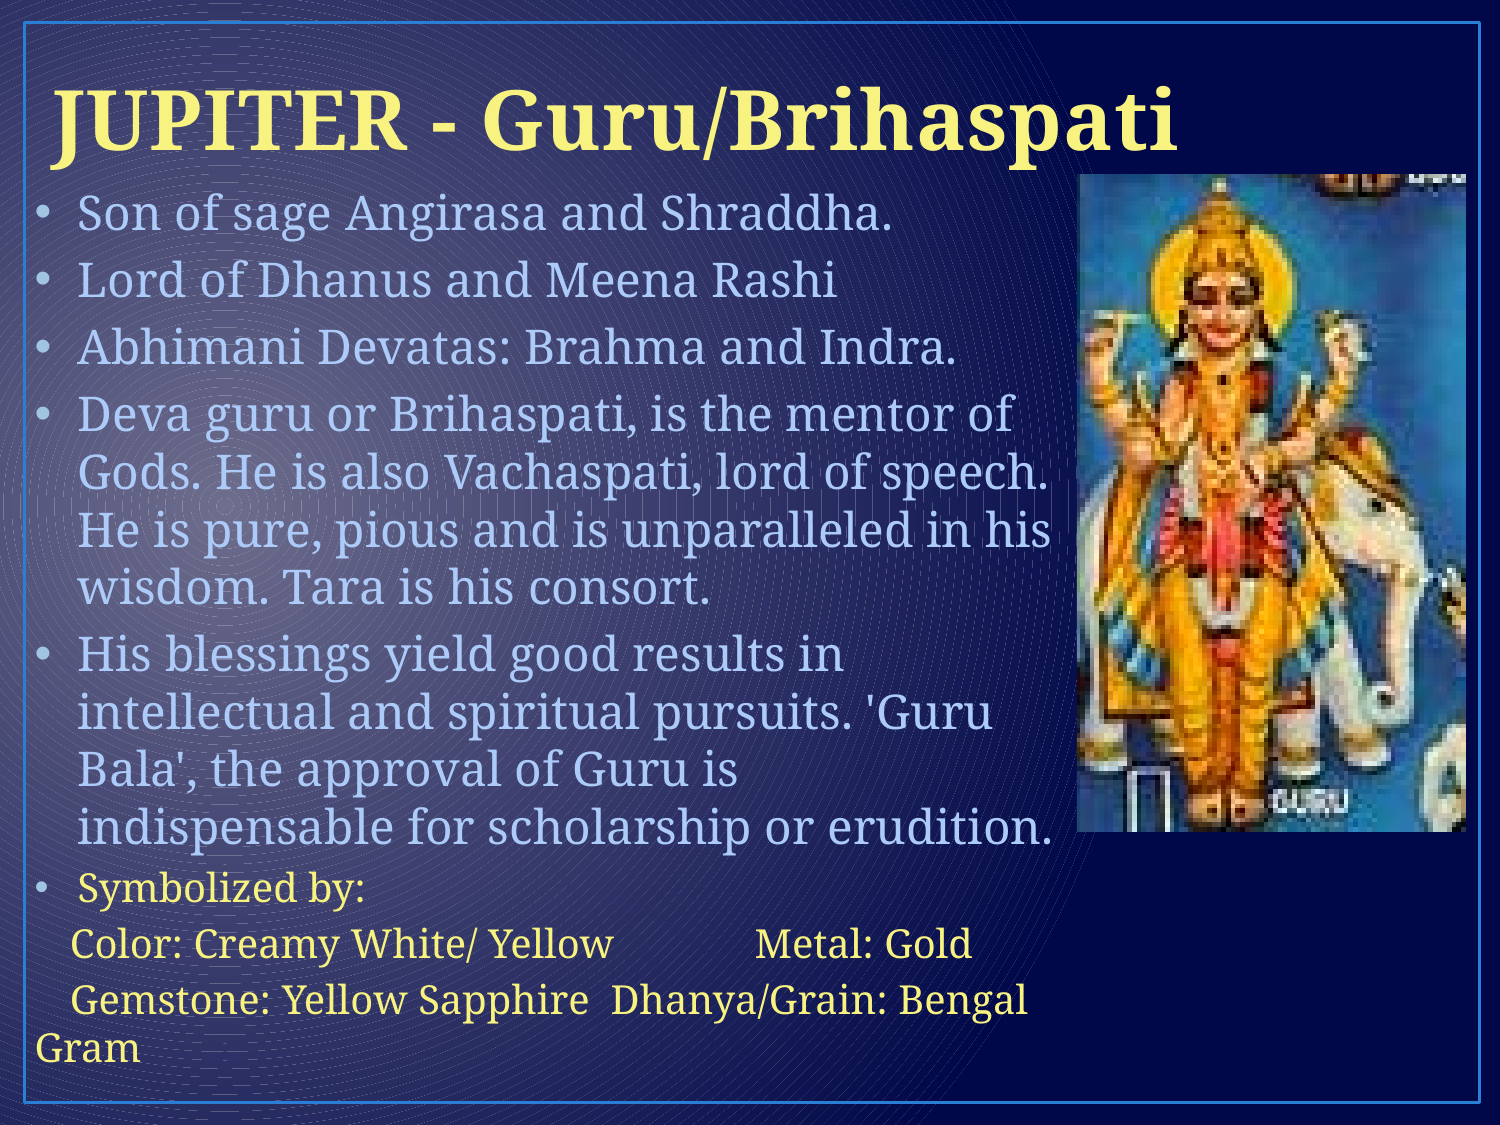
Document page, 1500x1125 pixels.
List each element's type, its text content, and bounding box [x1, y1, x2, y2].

picture [1076, 174, 1467, 833]
list Son of sage Angirasa and Shraddha. Lord of Dhanus and Meena Rashi Abhimani Devatas: Brahma and Indra. Deva guru or Brihaspati, is the mentor of Gods. He is also Vachaspati, lord of speech. He is pure, pious and is unparalleled in his wisdom. Tara is his consort. His blessings yield good results in intellectual and spiritual pursuits. 'Guru Bala', the approval of Guru is indispensable for scholarship or erudition. Symbolized by: Color: Creamy White/ Yellow Metal: Gold Gemstone: Yellow Sapphire Dhanya/Grain: Bengal Gram [19, 174, 1077, 1125]
title JUPITER - Guru/Brihaspati [37, 45, 1425, 174]
